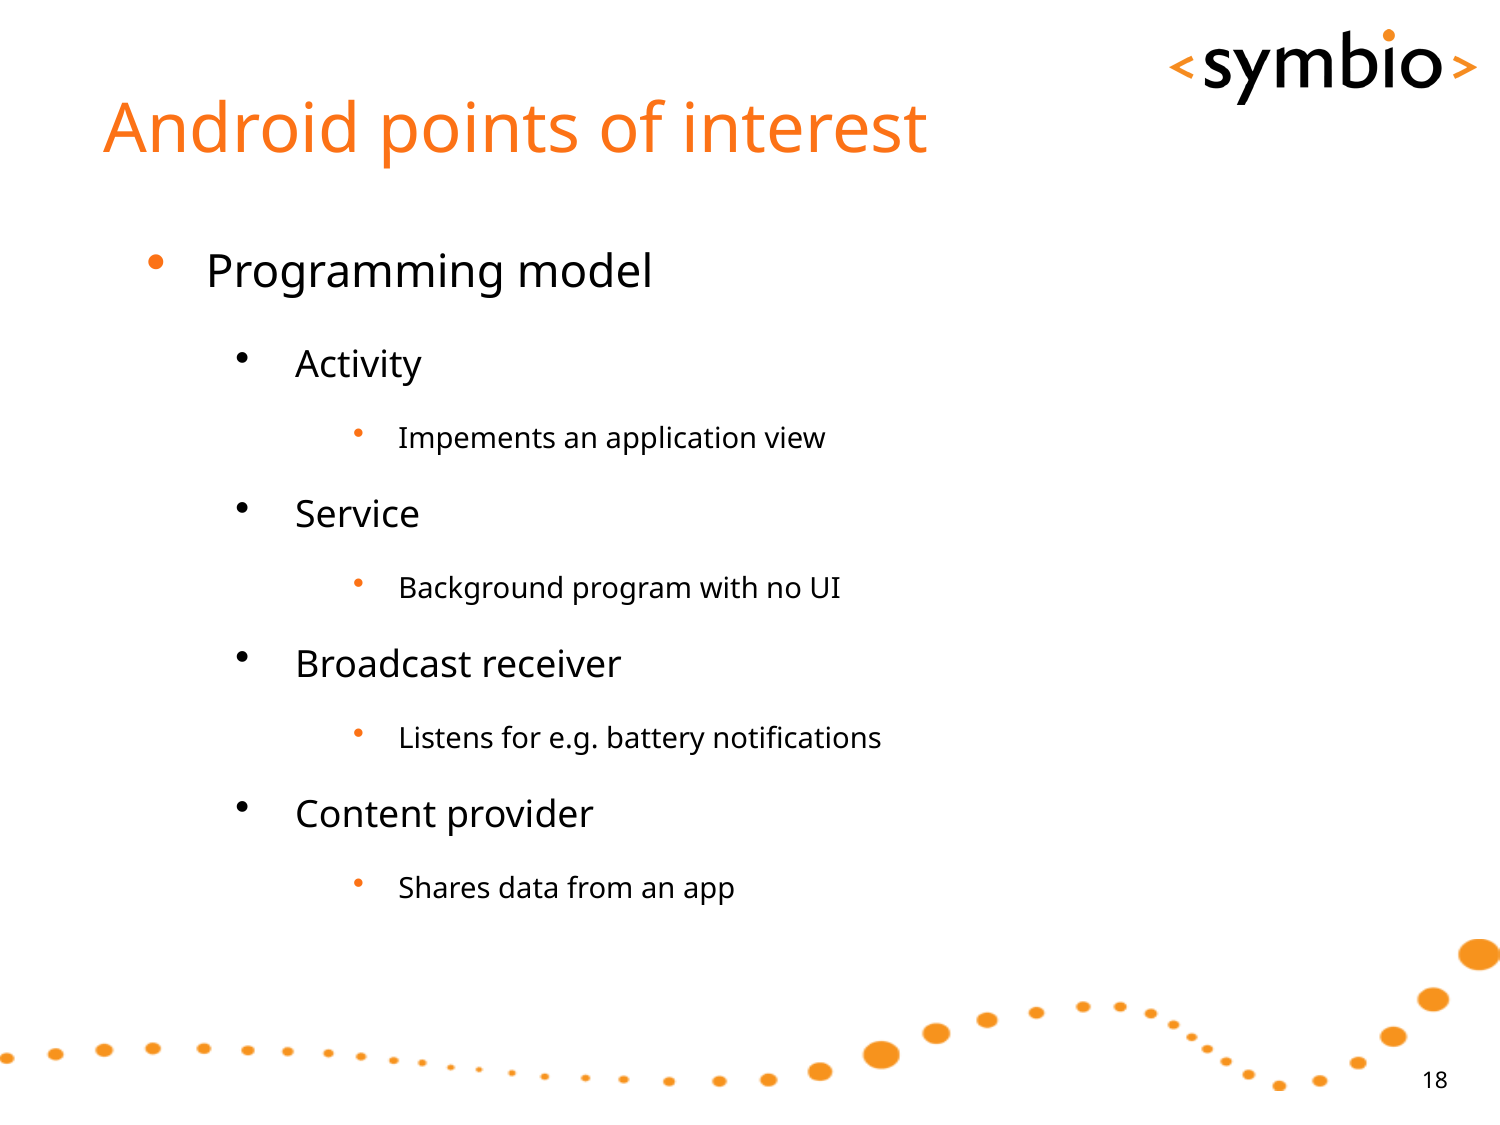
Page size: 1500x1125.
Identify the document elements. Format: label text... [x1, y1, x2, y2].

picture [1169, 29, 1477, 105]
list Programming model Activity Impements an application view Service Background program with no UI Broadcast receiver Listens for e.g. battery notifications Content provider Shares data from an app [88, 219, 1235, 1036]
slide_number 18 [1399, 1058, 1471, 1100]
picture [0, 939, 1500, 1091]
title Android points of interest [88, 30, 1235, 219]
